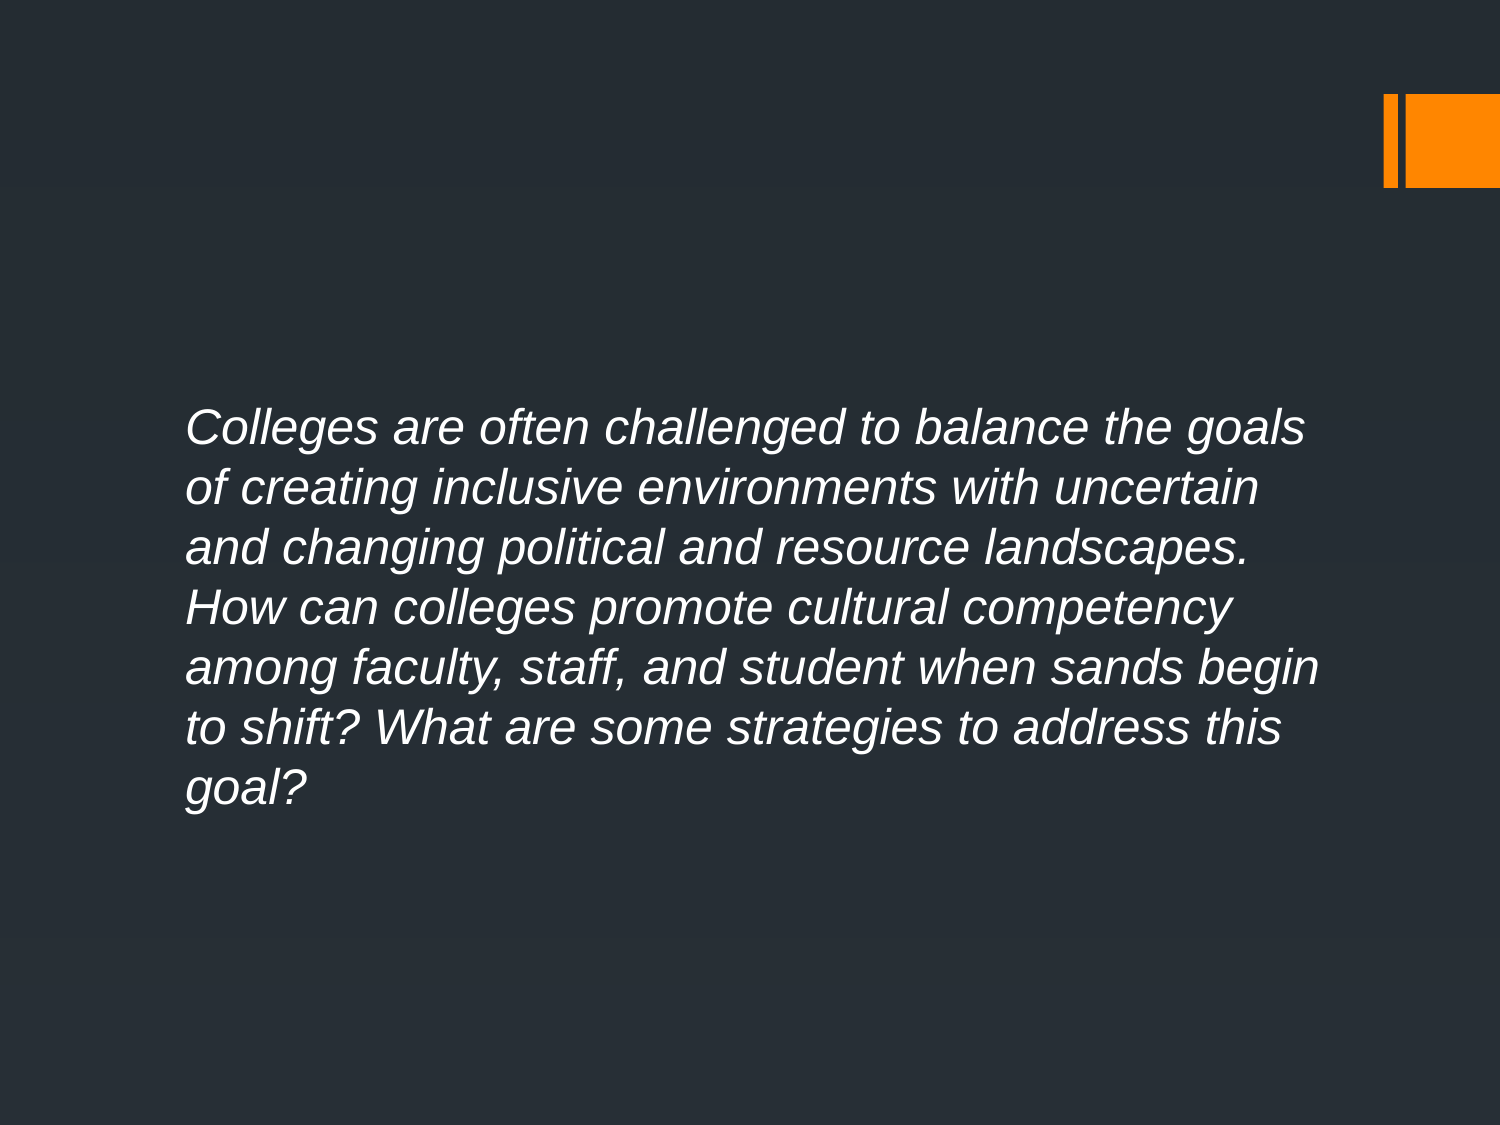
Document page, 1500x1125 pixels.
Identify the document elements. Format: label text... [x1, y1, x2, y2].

list Colleges are often challenged to balance the goals of creating inclusive environments with uncertain and changing political and resource landscapes. How can colleges promote cultural competency among faculty, staff, and student when sands begin to shift? What are some strategies to address this goal? [162, 387, 1363, 969]
